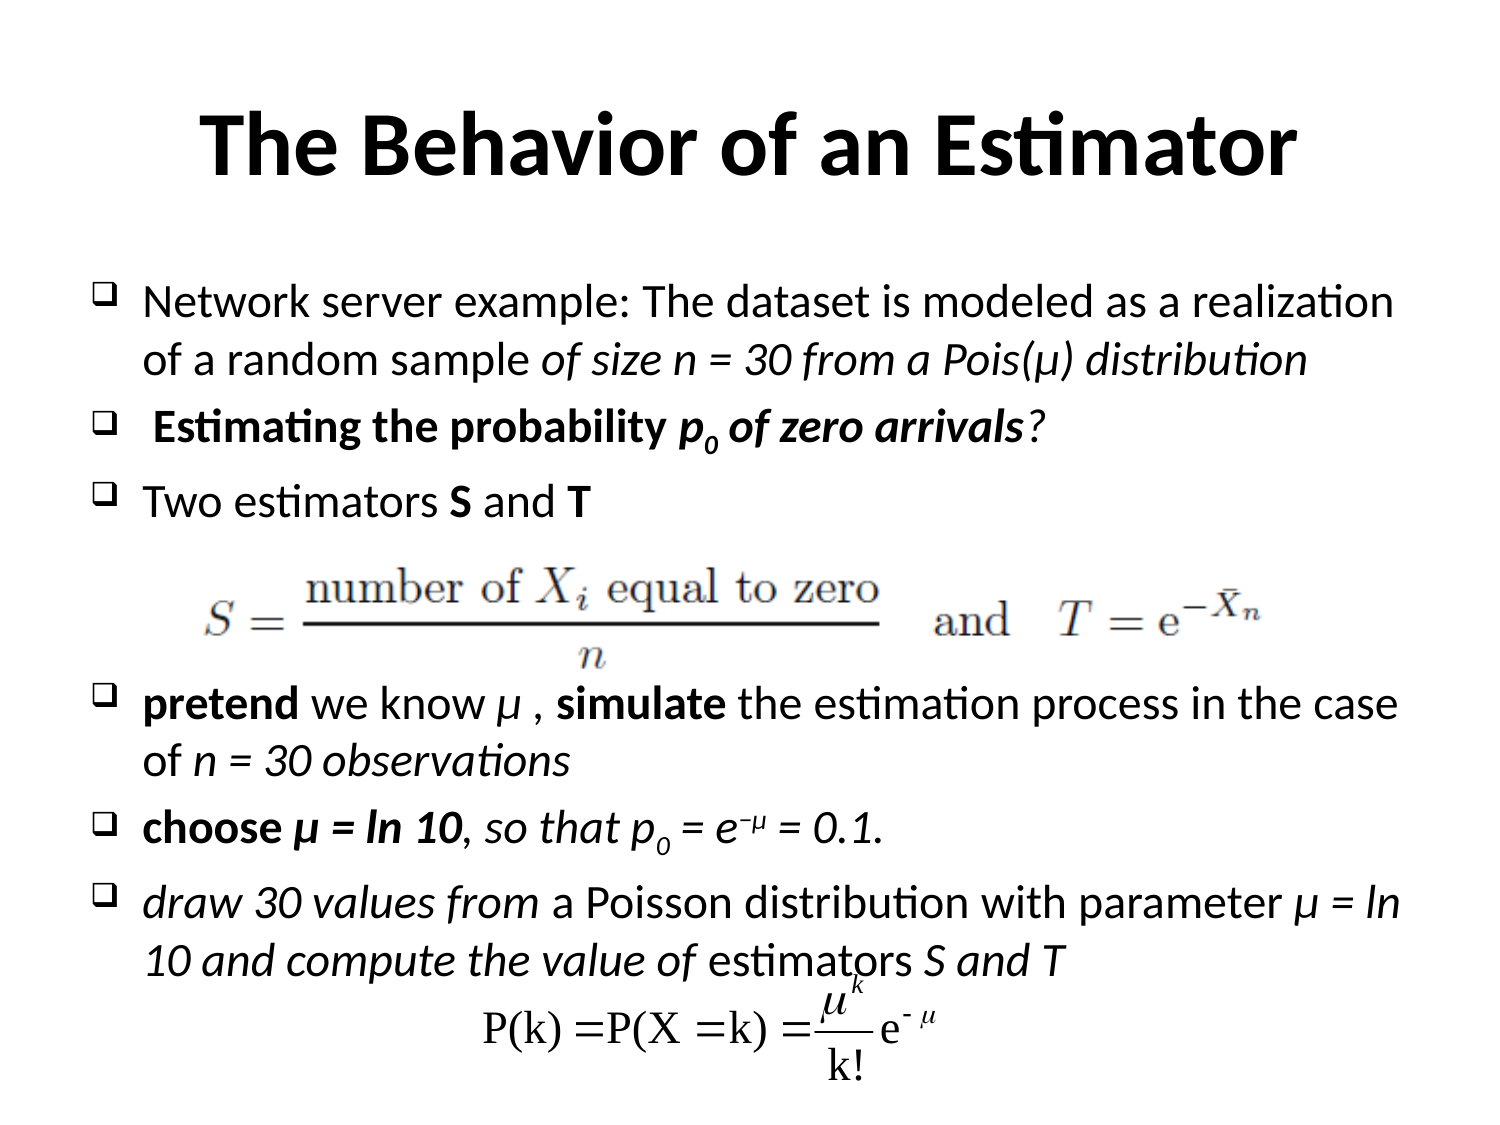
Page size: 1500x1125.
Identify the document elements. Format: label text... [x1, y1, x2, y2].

title The Behavior of an Estimator [75, 45, 1425, 233]
list Network server example: The dataset is modeled as a realization of a random sample of size n = 30 from a Pois(μ) distribution Estimating the probability p0 of zero arrivals? Two estimators S and T pretend we know μ , simulate the estimation process in the case of n = 30 observations choose μ = ln 10, so that p0 = e−μ = 0.1. draw 30 values from a Poisson distribution with parameter μ = ln 10 and compute the value of estimators S and T [75, 262, 1425, 1005]
picture [187, 562, 1267, 676]
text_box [474, 962, 948, 1091]
